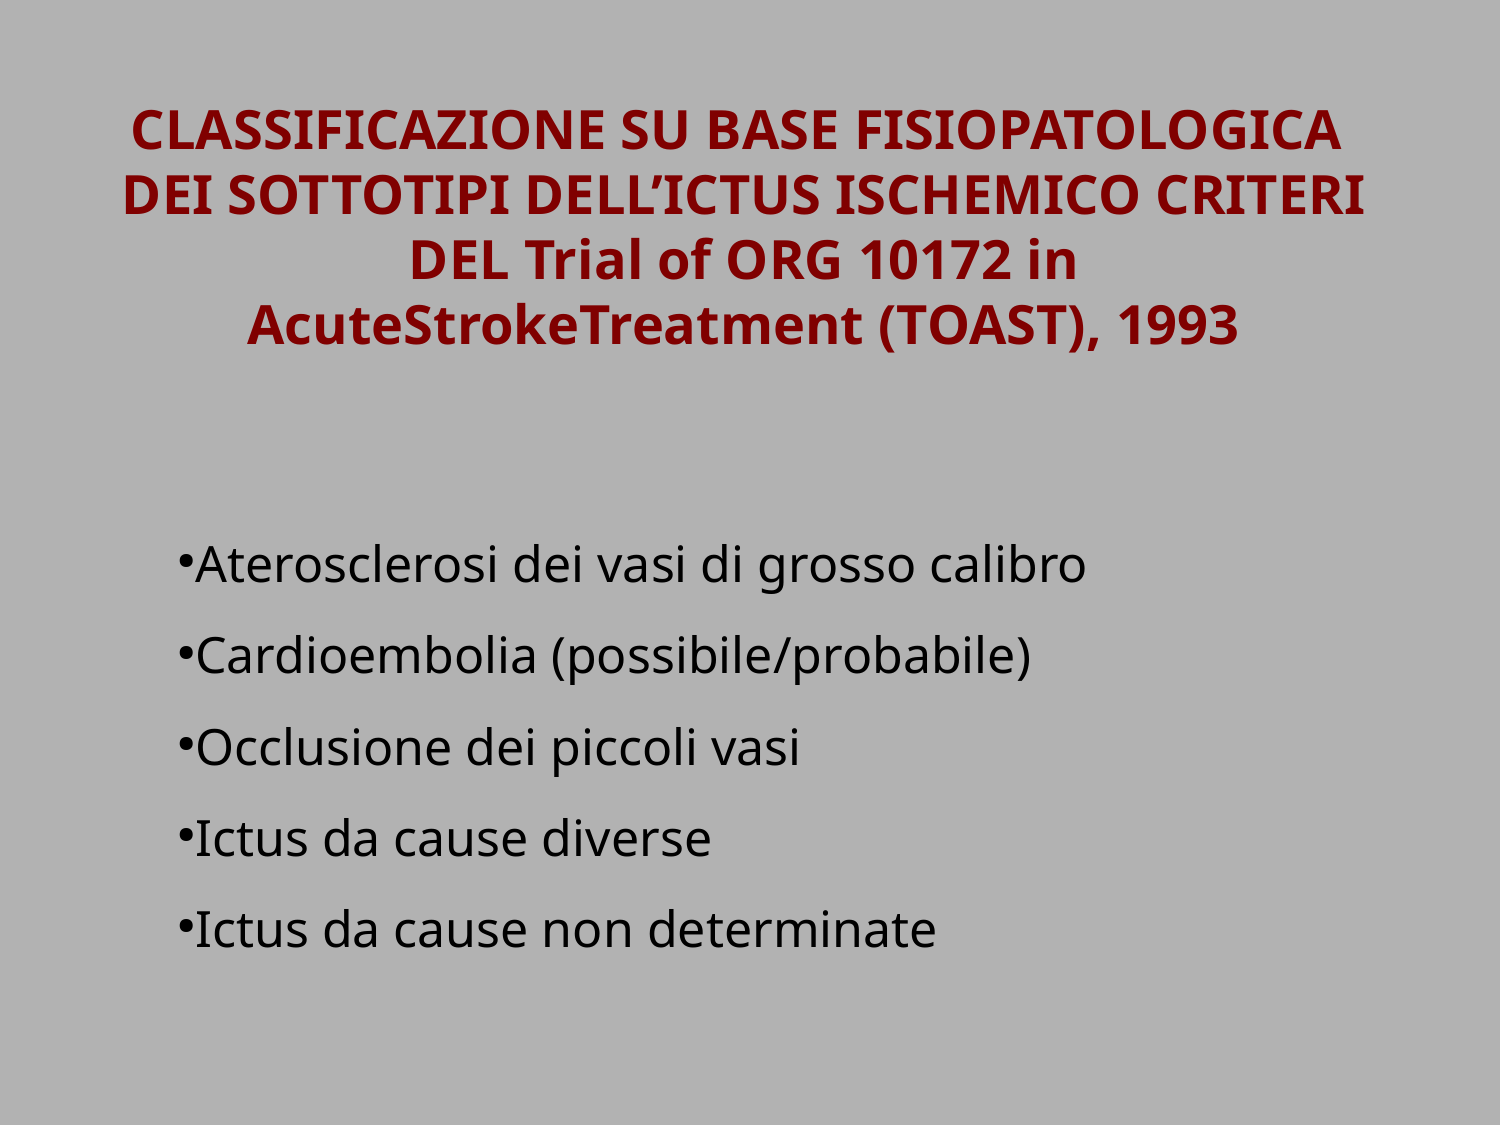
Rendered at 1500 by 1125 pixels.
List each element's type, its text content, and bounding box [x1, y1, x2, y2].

text_box Aterosclerosi dei vasi di grosso calibro Cardioembolia (possibile/probabile) Occlusione dei piccoli vasi Ictus da cause diverse Ictus da cause non determinate [162, 524, 1275, 966]
title CLASSIFICAZIONE SU BASE FISIOPATOLOGICA DEI SOTTOTIPI DELL’ICTUS ISCHEMICO CRITERI DEL Trial of ORG 10172 in AcuteStrokeTreatment (TOAST), 1993 [106, 131, 1382, 319]
